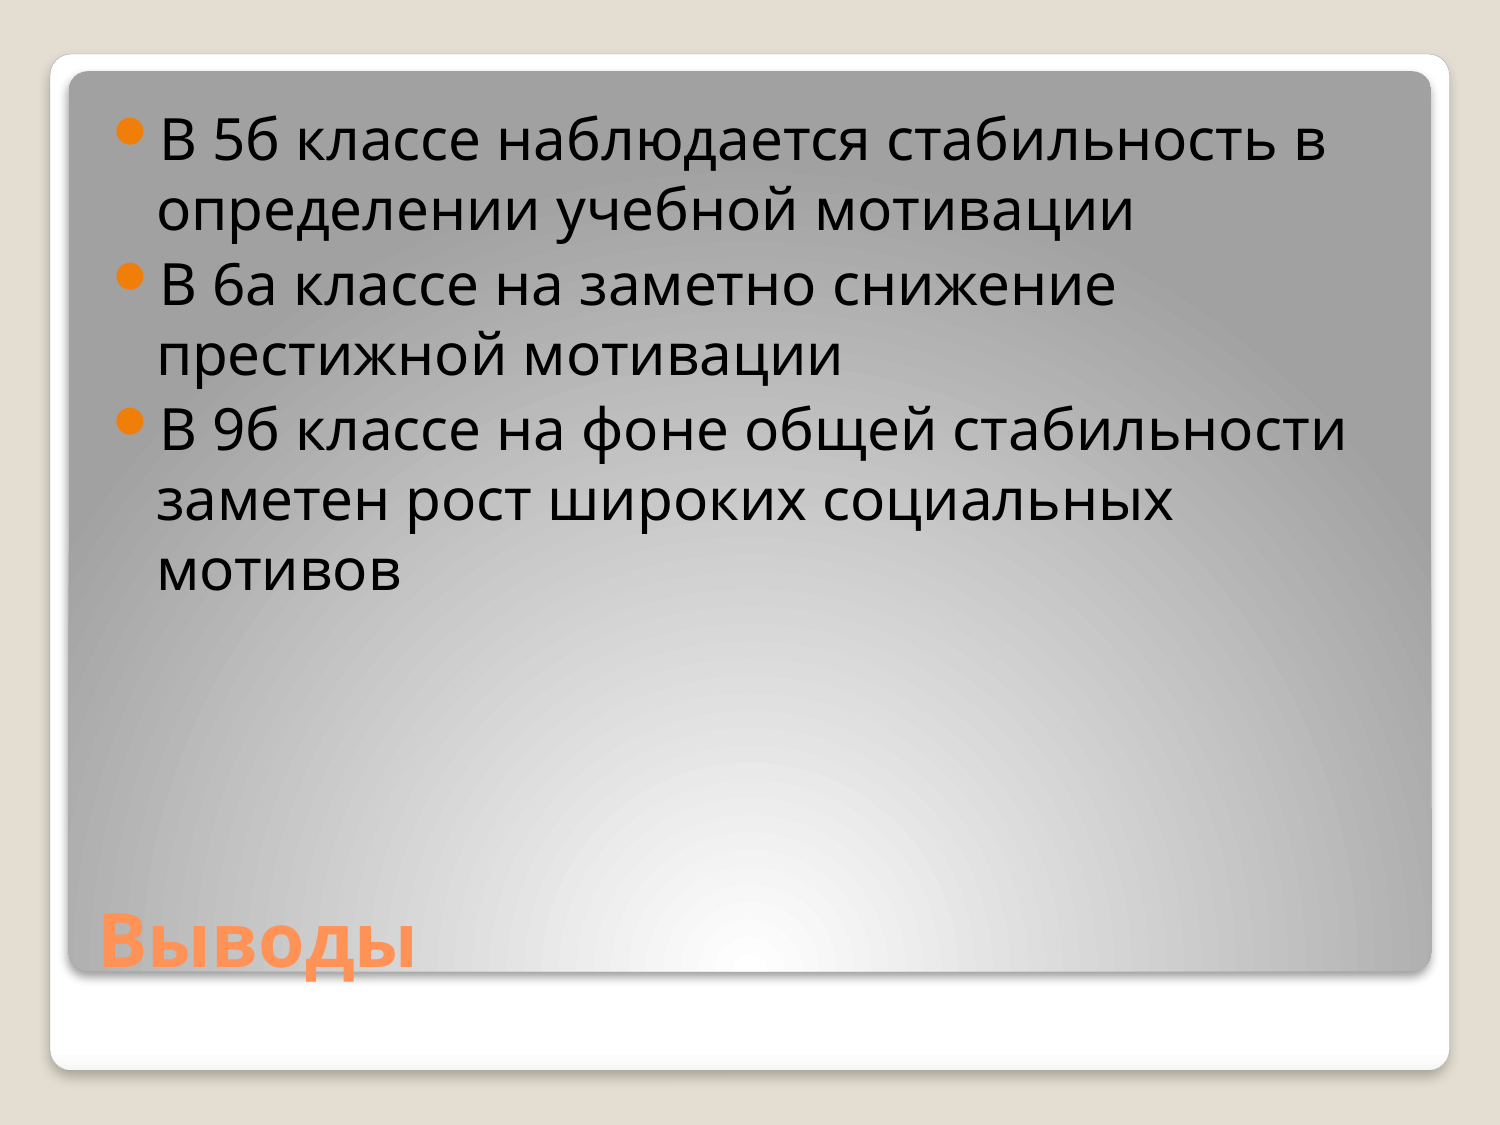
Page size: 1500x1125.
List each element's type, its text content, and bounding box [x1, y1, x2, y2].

list В 5б классе наблюдается стабильность в определении учебной мотивации В 6а классе на заметно снижение престижной мотивации В 9б классе на фоне общей стабильности заметен рост широких социальных мотивов [82, 86, 1425, 774]
title Выводы [82, 817, 1425, 990]
